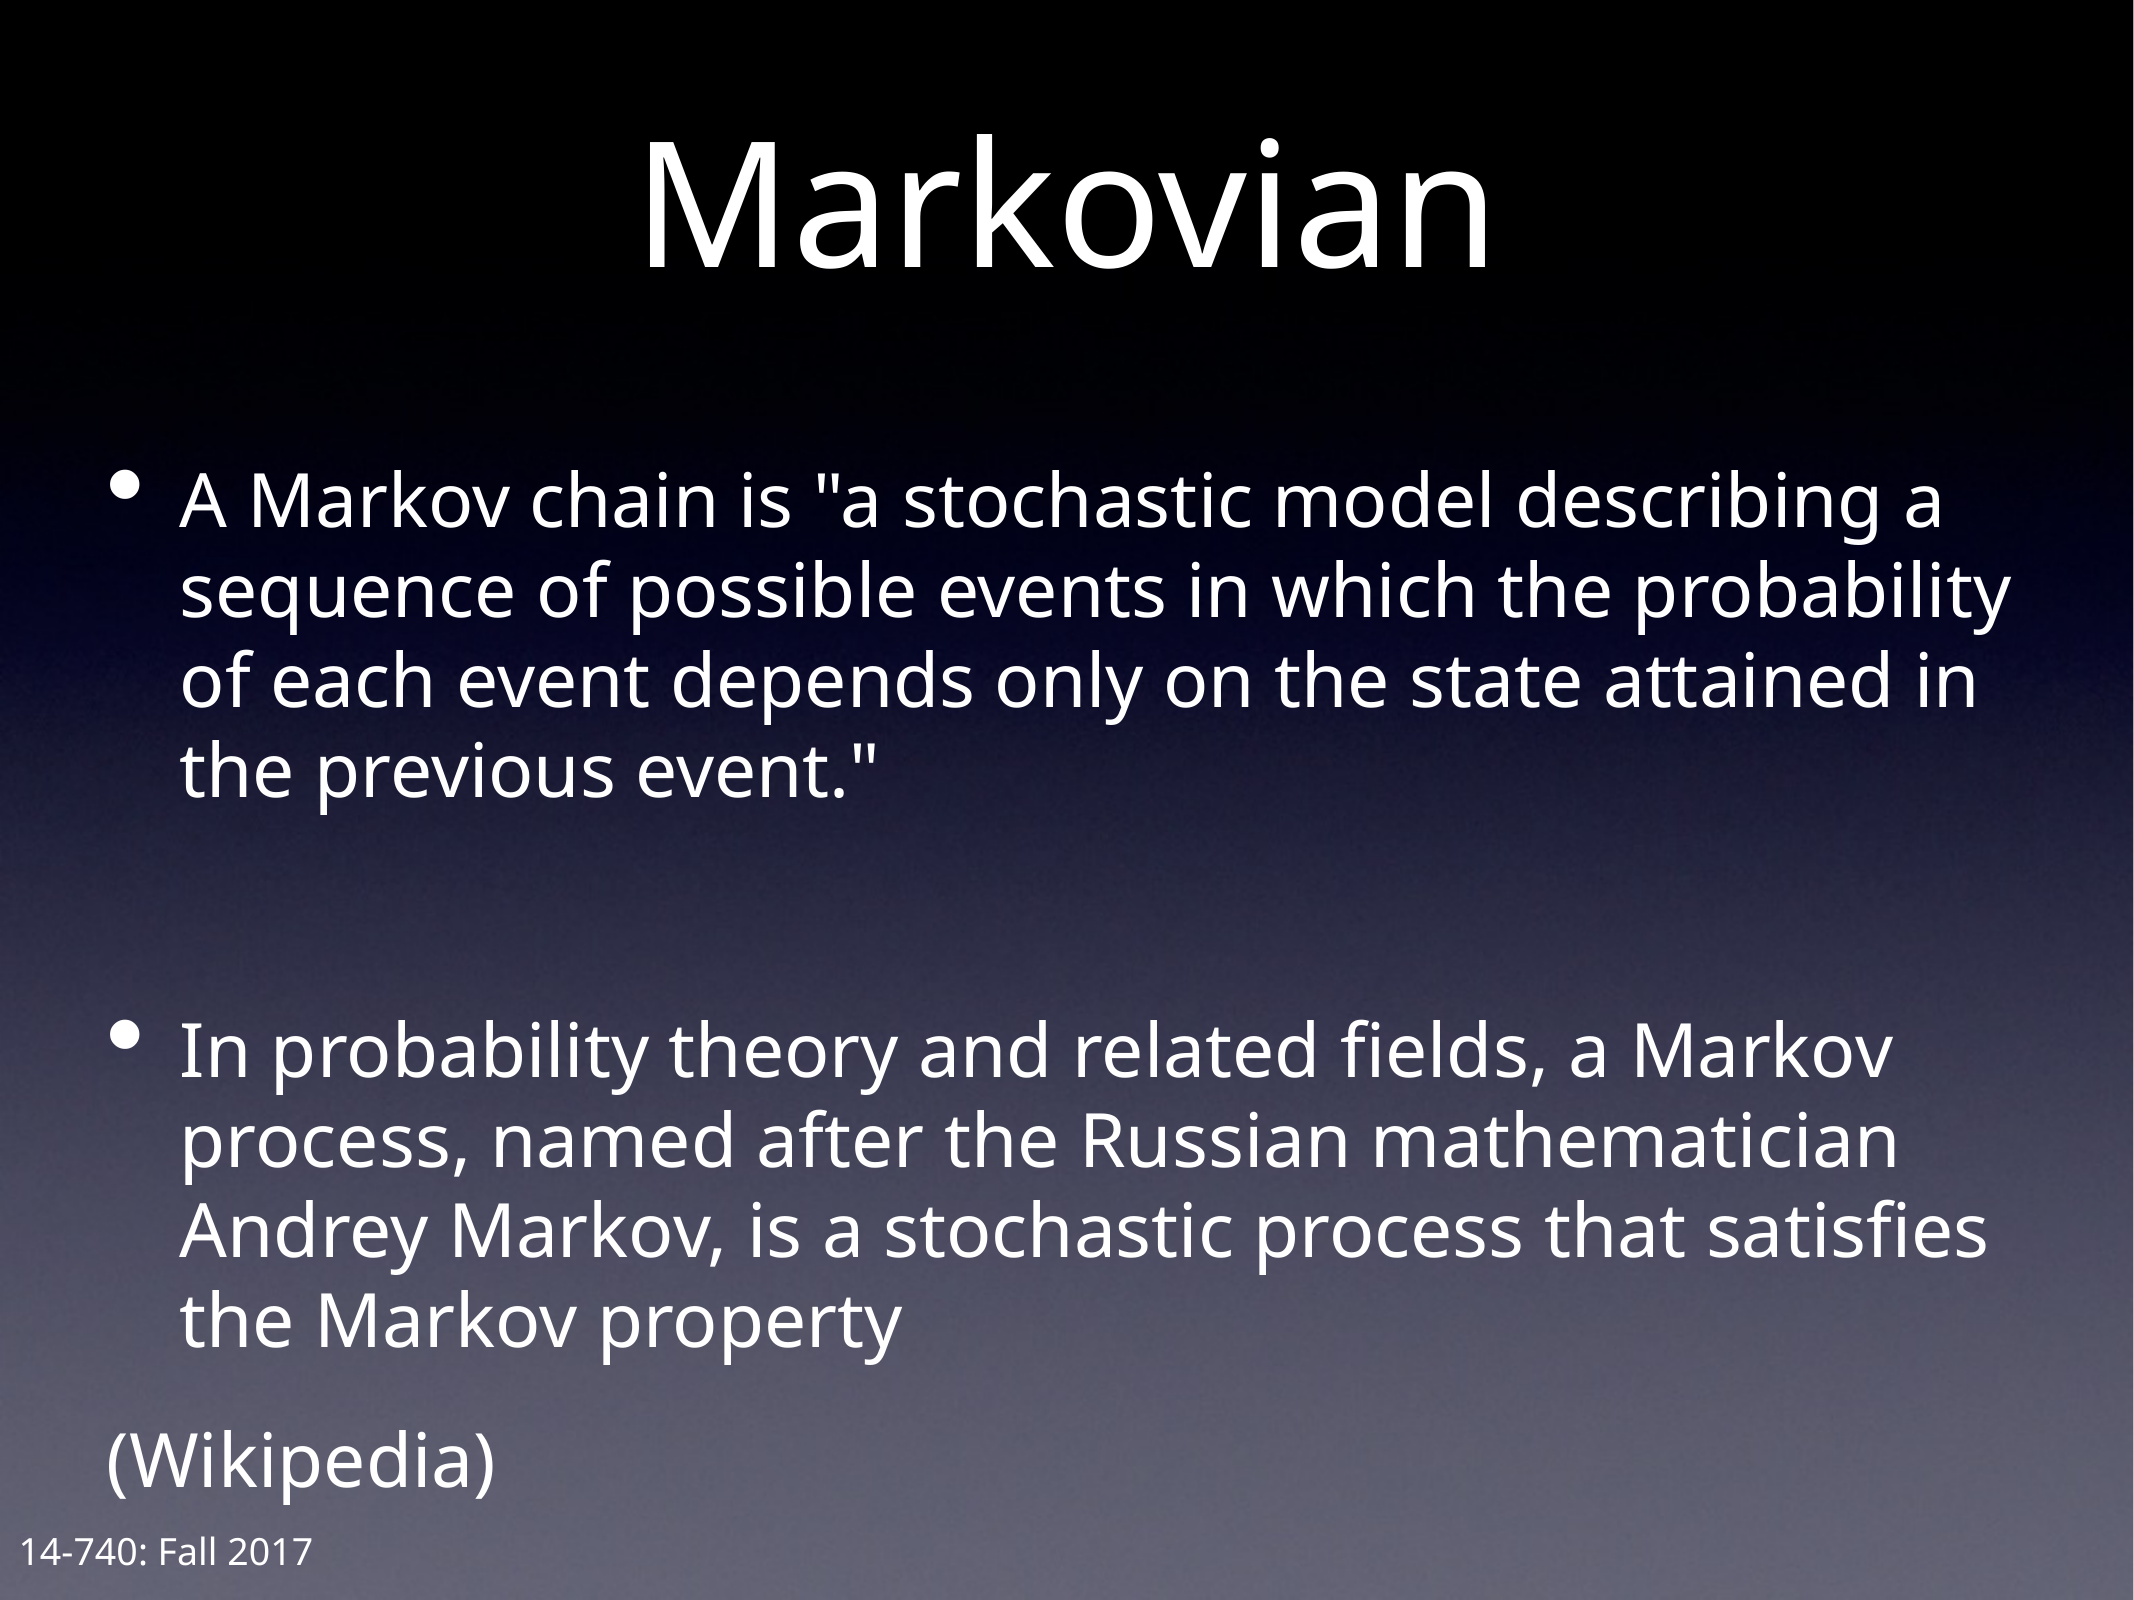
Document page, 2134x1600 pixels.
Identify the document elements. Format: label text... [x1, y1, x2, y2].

picture [0, 0, 2134, 1600]
title Markovian [207, 41, 1926, 355]
list A Markov chain is "a stochastic model describing a sequence of possible events in which the probability of each event depends only on the state attained in the previous event." In probability theory and related fields, a Markov process, named after the Russian mathematician Andrey Markov, is a stochastic process that satisfies the Markov property (Wikipedia) [97, 376, 2045, 1579]
